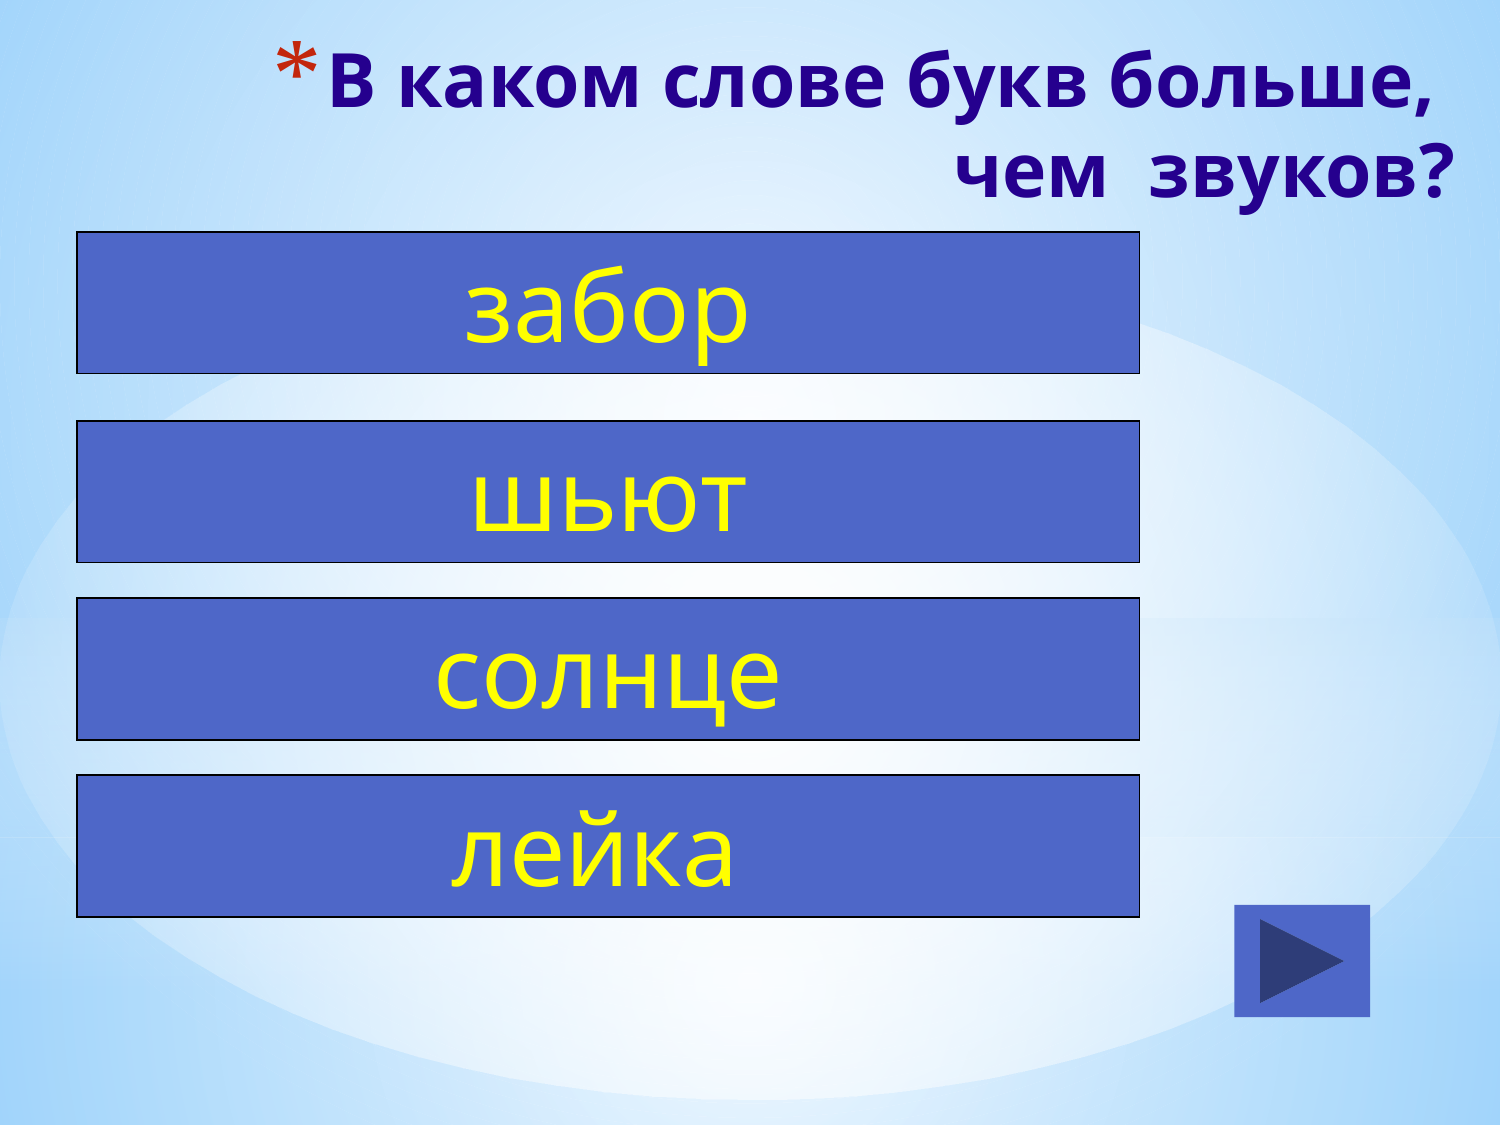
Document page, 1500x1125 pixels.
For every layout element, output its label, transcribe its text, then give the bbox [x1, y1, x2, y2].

text_box солнце [76, 597, 1140, 740]
text_box шьют [76, 420, 1140, 563]
text_box [1234, 904, 1371, 1018]
text_box лейка [76, 774, 1140, 917]
title В каком слове букв больше, чем звуков? [29, 24, 1471, 208]
text_box забор [76, 231, 1140, 374]
